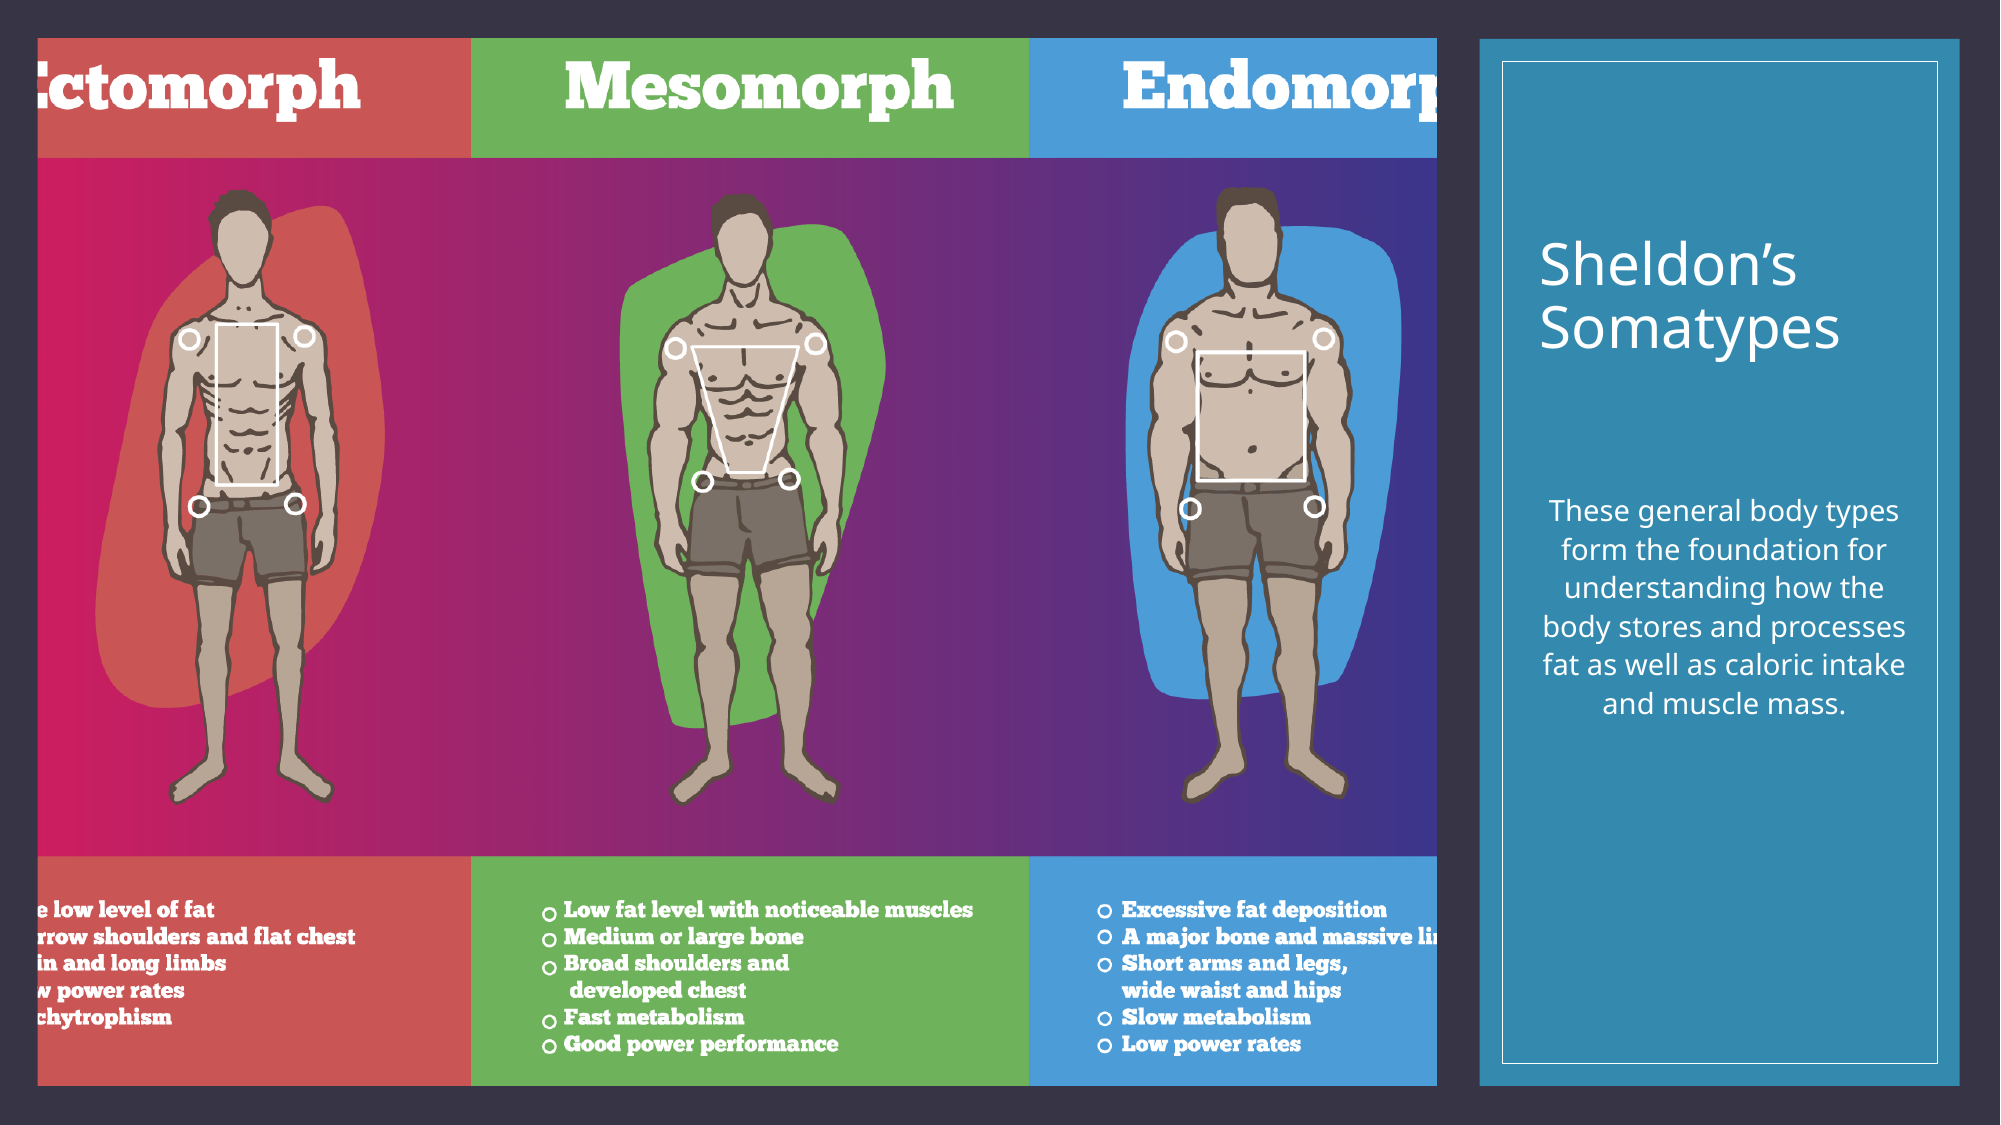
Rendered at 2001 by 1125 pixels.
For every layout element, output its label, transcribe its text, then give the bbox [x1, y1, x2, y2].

title Sheldon’s Somatypes [1524, 98, 1924, 369]
picture [37, 38, 1437, 1086]
list These general body types form the foundation for understanding how the body stores and processes fat as well as caloric intake and muscle mass. [1524, 375, 1924, 950]
